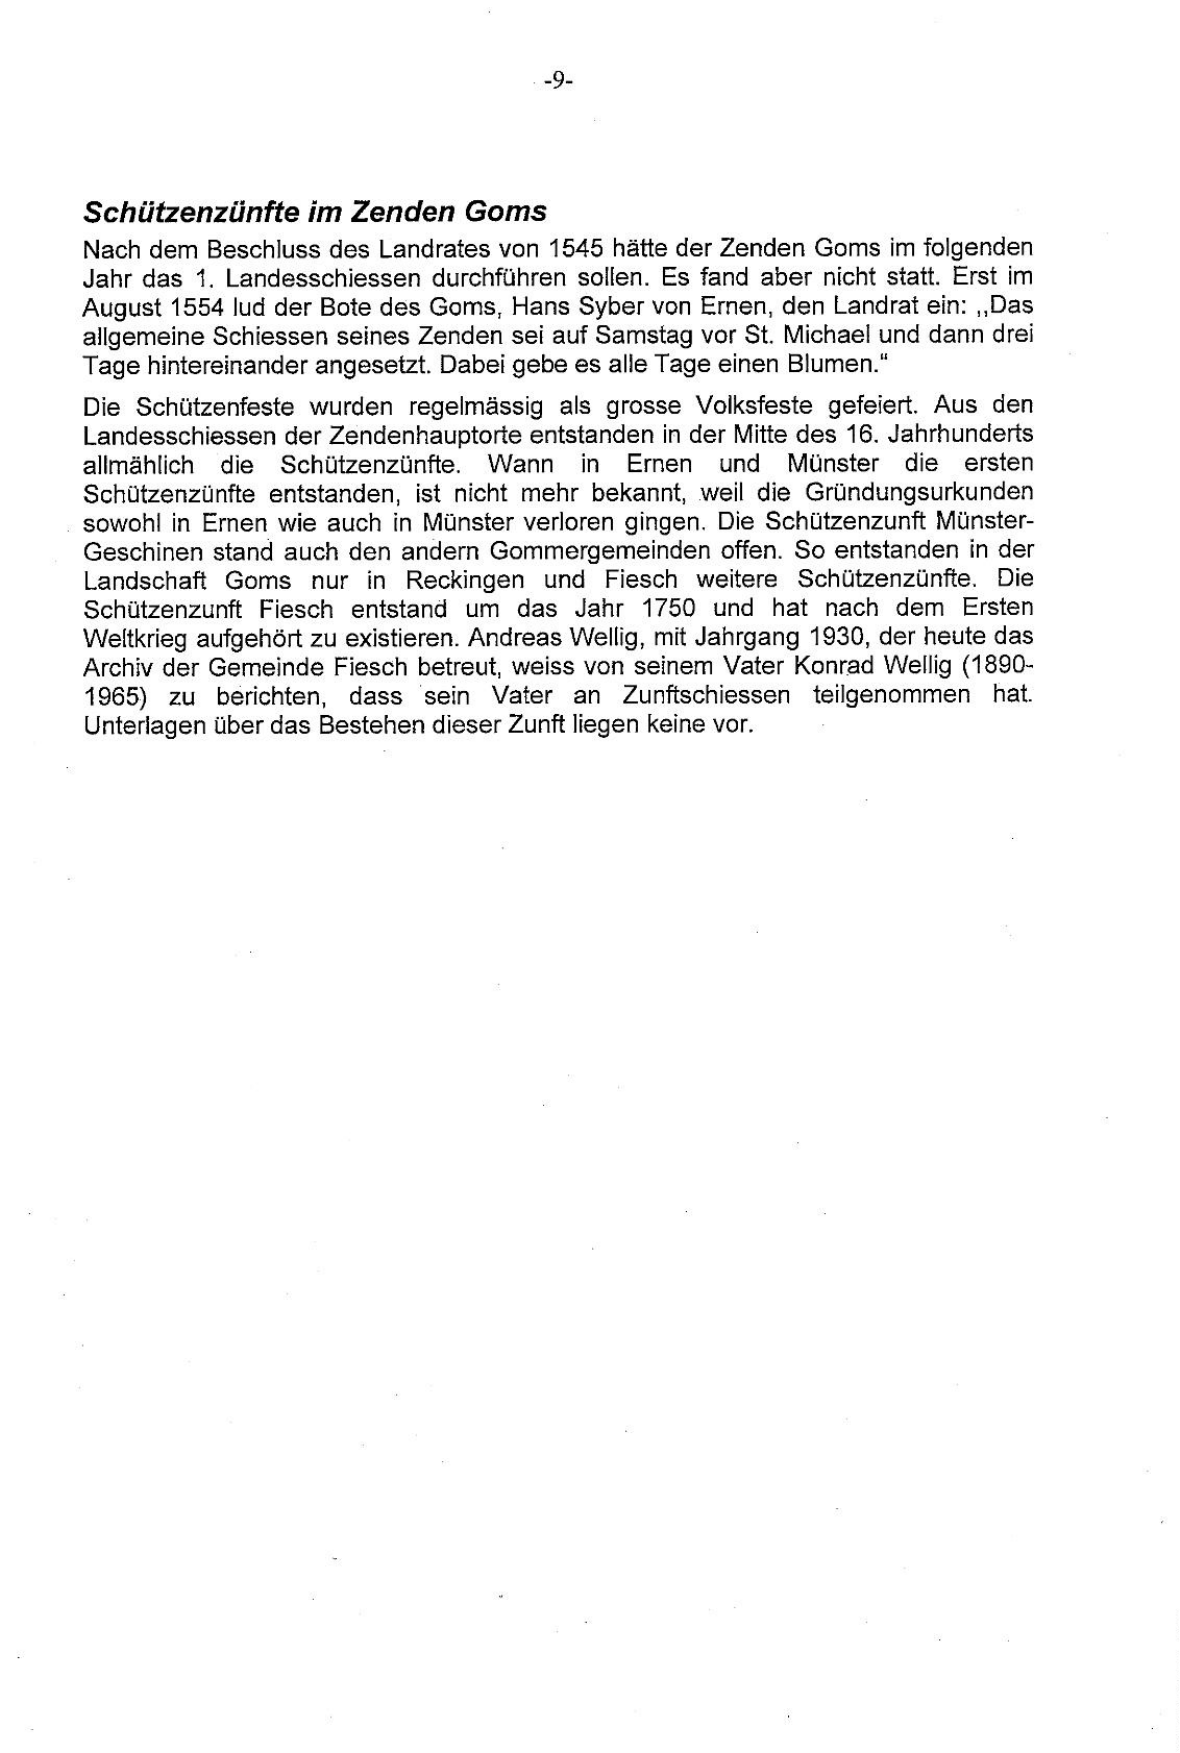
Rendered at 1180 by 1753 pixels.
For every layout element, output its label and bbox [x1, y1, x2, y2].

text_box [0, 0, 1180, 1753]
